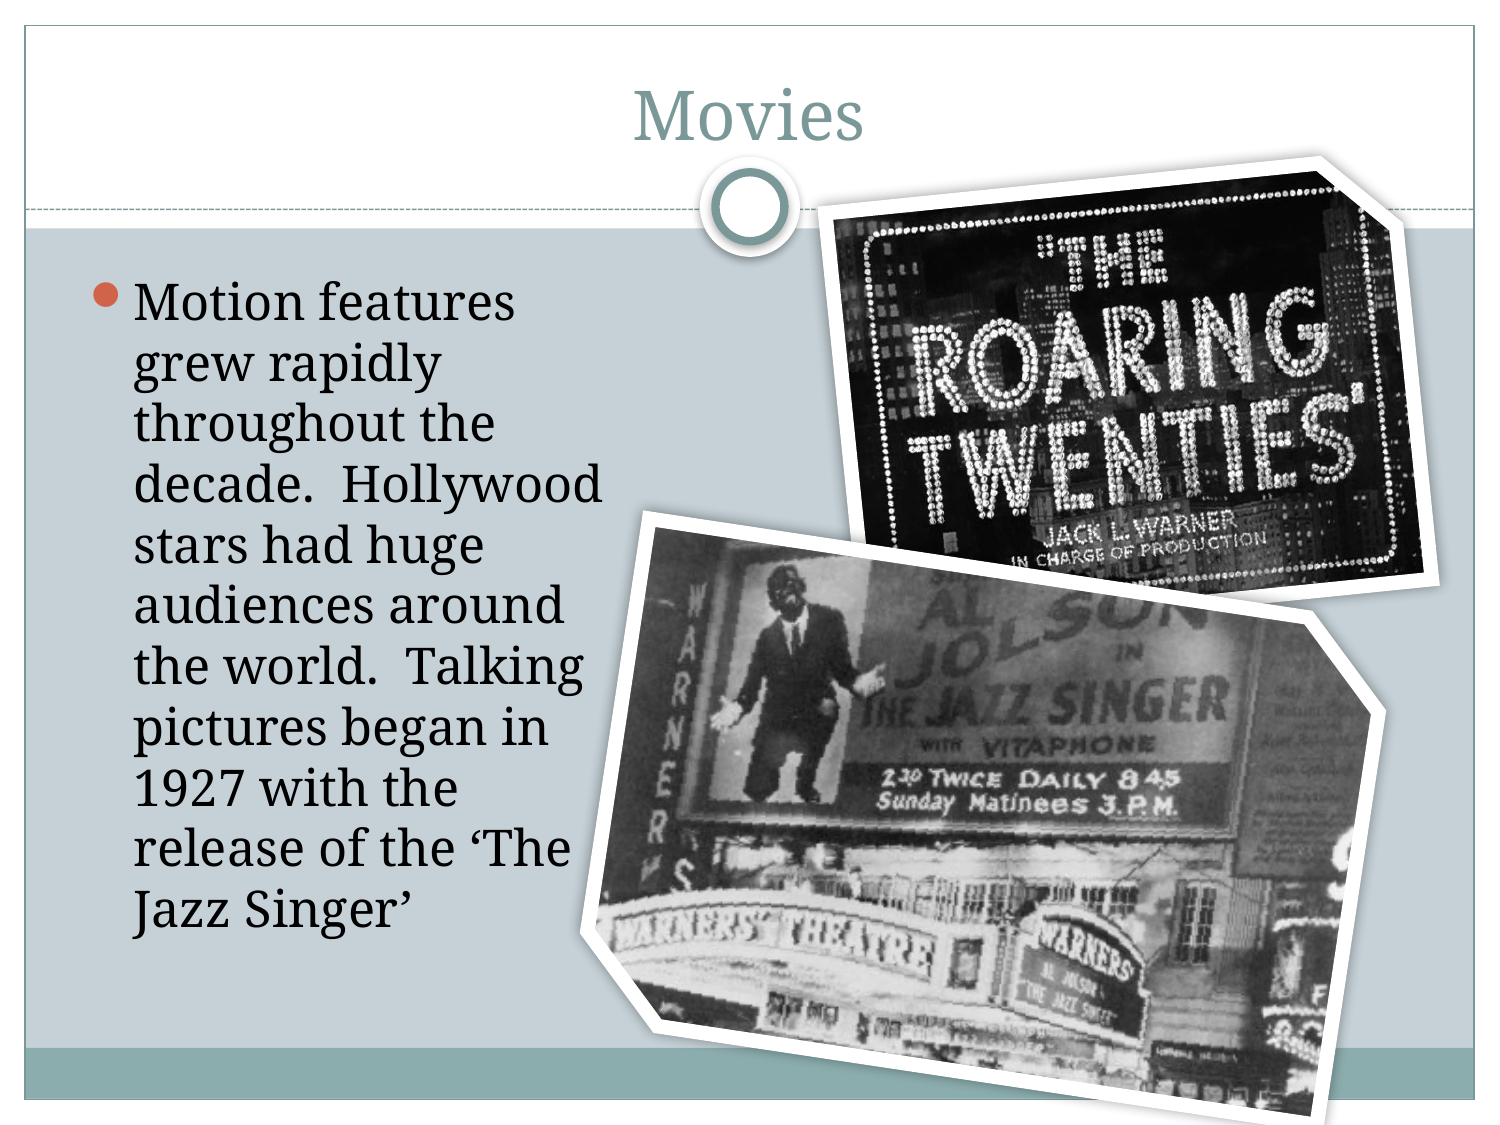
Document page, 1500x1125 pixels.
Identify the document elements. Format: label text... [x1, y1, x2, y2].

title Movies [49, 37, 1450, 162]
picture [596, 172, 1423, 1116]
list Motion features grew rapidly throughout the decade. Hollywood stars had huge audiences around the world. Talking pictures began in 1927 with the release of the ‘The Jazz Singer’ [75, 262, 625, 1005]
